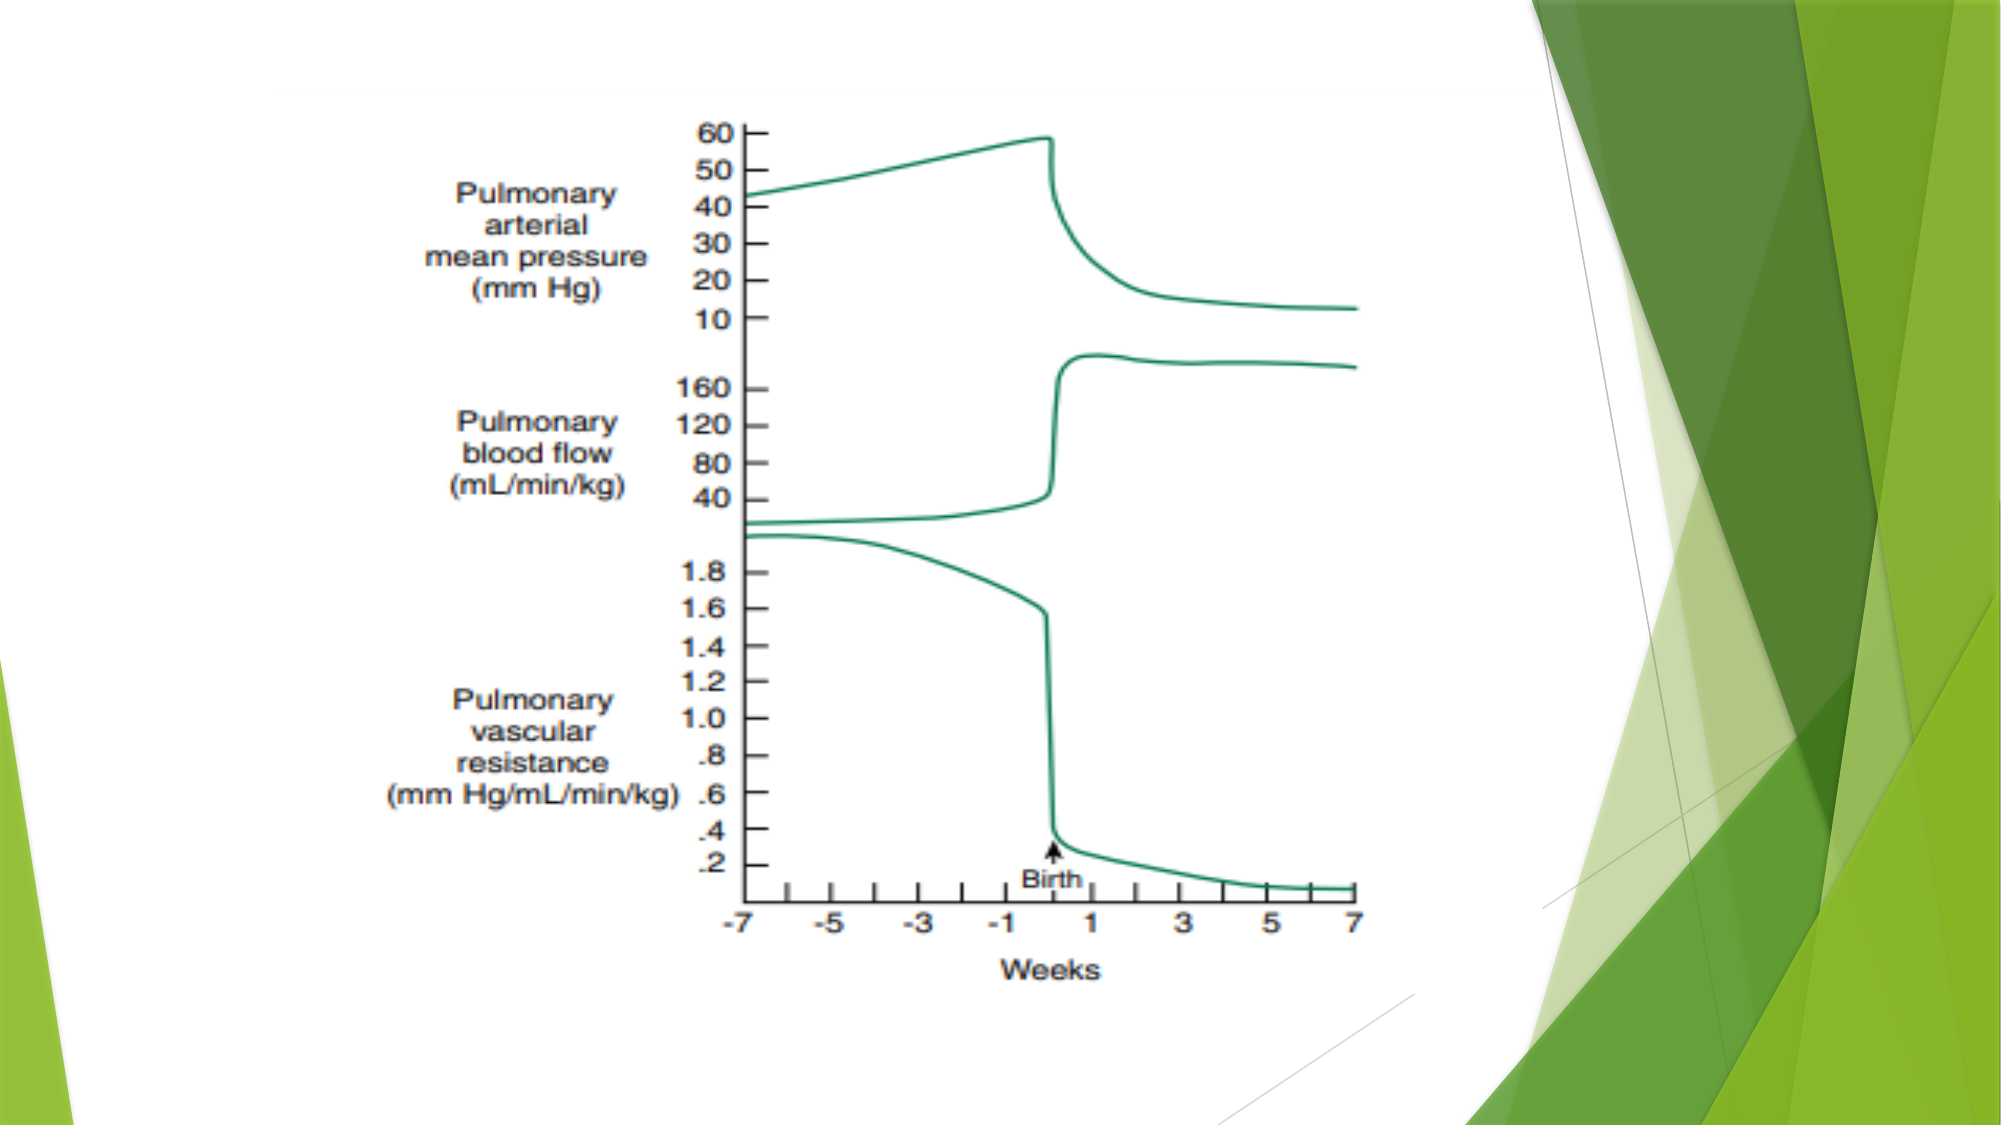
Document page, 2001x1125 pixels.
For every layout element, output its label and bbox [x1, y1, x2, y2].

list [272, 91, 1543, 995]
